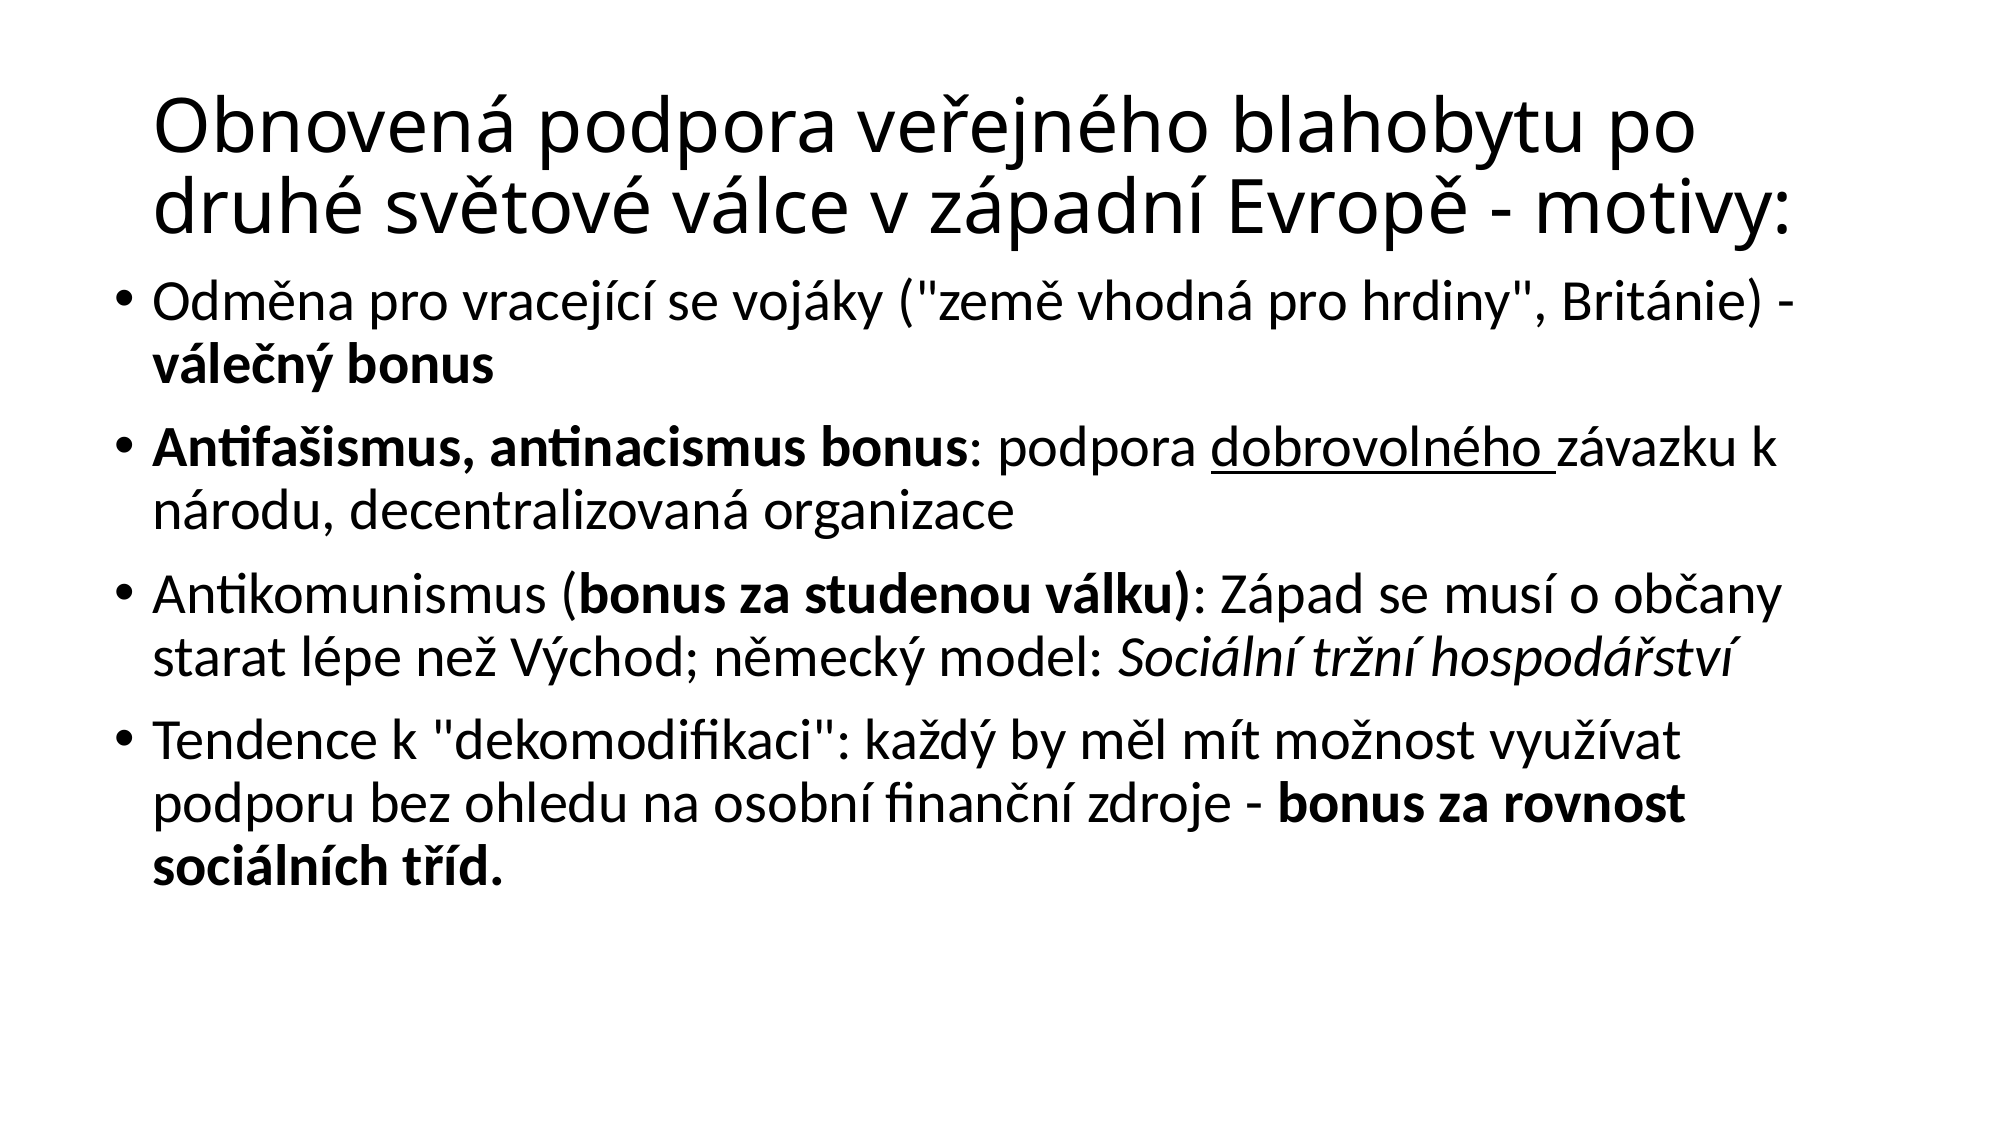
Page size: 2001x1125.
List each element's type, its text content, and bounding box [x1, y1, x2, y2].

list Odměna pro vracející se vojáky ("země vhodná pro hrdiny", Británie) - válečný bonus Antifašismus, antinacismus bonus: podpora dobrovolného závazku k národu, decentralizovaná organizace Antikomunismus (bonus za studenou válku): Západ se musí o občany starat lépe než Východ; německý model: Sociální tržní hospodářství Tendence k "dekomodifikaci": každý by měl mít možnost využívat podporu bez ohledu na osobní finanční zdroje - bonus za rovnost sociálních tříd. [99, 262, 1900, 1058]
title Obnovená podpora veřejného blahobytu po druhé světové válce v západní Evropě - motivy: [137, 59, 1863, 262]
